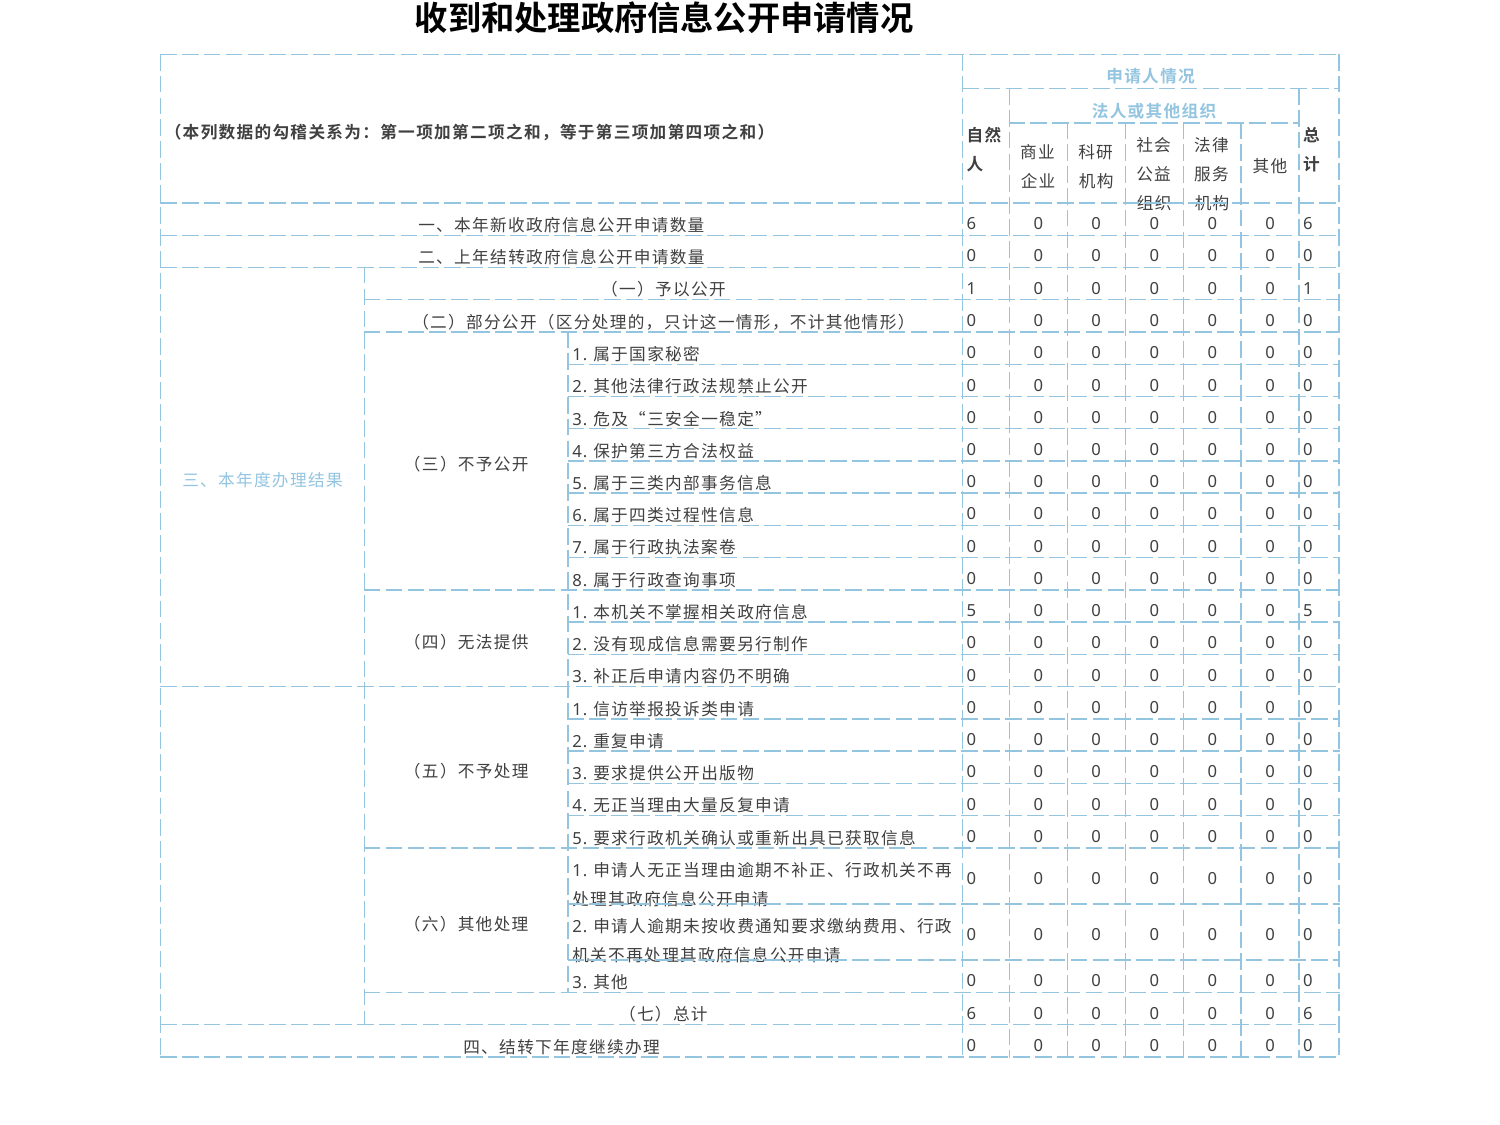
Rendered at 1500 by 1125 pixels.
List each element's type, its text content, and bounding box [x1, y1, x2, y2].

table_cell 0 [1183, 687, 1241, 719]
table_cell 1.信访举报投诉类申请 [568, 687, 963, 719]
table_cell 0 [1125, 300, 1183, 332]
table_cell 0 [1241, 719, 1299, 751]
table_cell 0 [963, 751, 1009, 783]
table_cell 0 [1183, 235, 1241, 267]
table_cell 0 [1183, 396, 1241, 429]
table_cell 四、结转下年度继续办理 [161, 1025, 963, 1057]
table_cell 0 [1241, 816, 1299, 848]
table_cell 0 [1241, 558, 1299, 590]
table_cell （三）不予公开 [364, 332, 568, 590]
table_cell 0 [1299, 396, 1339, 429]
table_cell 0 [1067, 332, 1125, 364]
table_cell 0 [1067, 558, 1125, 590]
table_cell 1 [963, 267, 1009, 300]
table_cell 0 [963, 719, 1009, 751]
table_cell 0 [1299, 654, 1339, 687]
table_cell 0 [1125, 848, 1183, 904]
table_cell 0 [1125, 719, 1183, 751]
table_cell 0 [1067, 687, 1125, 719]
table_cell 0 [1241, 493, 1299, 525]
table_cell 0 [1183, 719, 1241, 751]
table_header 申请人情况 [963, 55, 1339, 89]
table_cell 0 [1299, 300, 1339, 332]
table_cell 0 [1125, 332, 1183, 364]
table_cell 5.属于三类内部事务信息 [568, 461, 963, 493]
table_cell 0 [1067, 622, 1125, 654]
table_cell 0 [1125, 364, 1183, 396]
table_cell 三、本年度办理结果 [161, 267, 364, 687]
table_cell 0 [1125, 654, 1183, 687]
table_cell 0 [1299, 751, 1339, 783]
table_cell 0 [1067, 396, 1125, 429]
table_cell （六）其他处理 [364, 848, 568, 992]
table_cell 0 [1125, 904, 1183, 960]
table_cell 0 [1299, 687, 1339, 719]
table_cell 0 [1125, 493, 1183, 525]
table_cell 0 [1067, 267, 1125, 300]
table_cell 0 [1009, 203, 1067, 235]
table_cell 0 [1067, 235, 1125, 267]
table_cell 0 [963, 1025, 1009, 1057]
table_cell 0 [1183, 429, 1241, 461]
table_cell 0 [1183, 590, 1241, 622]
table_cell 0 [1009, 1025, 1067, 1057]
table_cell 4.保护第三方合法权益 [568, 429, 963, 461]
table_cell 0 [1241, 848, 1299, 904]
table_cell 科研机构 [1067, 123, 1125, 203]
table_cell 法律服务机构 [1183, 123, 1241, 203]
text_box 收到和处理政府信息公开申请情况 [333, 0, 1167, 45]
table_cell 商业企业 [1009, 123, 1067, 203]
table_cell 0 [1183, 904, 1241, 960]
table_cell 0 [1125, 396, 1183, 429]
table_cell 总计 [1299, 89, 1339, 203]
table_cell 0 [1125, 461, 1183, 493]
table_cell 1.属于国家秘密 [568, 332, 963, 364]
table_cell 0 [1125, 590, 1183, 622]
table_cell 0 [1241, 203, 1299, 235]
table_cell 法人或其他组织 [1009, 89, 1299, 123]
table_cell 5 [1299, 590, 1339, 622]
table_cell 0 [1299, 493, 1339, 525]
table_cell 0 [1241, 783, 1299, 816]
table_cell 0 [963, 687, 1009, 719]
table_cell 4.无正当理由大量反复申请 [568, 783, 963, 816]
table_cell 0 [1009, 751, 1067, 783]
table_cell 0 [1299, 525, 1339, 558]
table_cell 0 [1009, 719, 1067, 751]
table_cell 社会公益组织 [1125, 123, 1183, 203]
table_cell 0 [1125, 751, 1183, 783]
table_cell 0 [1183, 300, 1241, 332]
table_cell 0 [1009, 992, 1067, 1025]
table_cell 0 [1009, 848, 1067, 904]
table_cell 0 [1183, 493, 1241, 525]
table_cell 0 [1125, 203, 1183, 235]
table_cell 0 [1299, 783, 1339, 816]
table_cell 0 [1067, 904, 1125, 960]
table_cell 0 [1183, 816, 1241, 848]
table_cell 0 [1299, 429, 1339, 461]
table_cell 3.其他 [568, 960, 963, 992]
table_cell 0 [1183, 364, 1241, 396]
table_cell 0 [1241, 525, 1299, 558]
table_cell 0 [1125, 816, 1183, 848]
table_cell 0 [1067, 719, 1125, 751]
table_cell 0 [1183, 332, 1241, 364]
table_cell 0 [1183, 654, 1241, 687]
table_cell 0 [1183, 783, 1241, 816]
table_cell 0 [1067, 960, 1125, 992]
table_cell 0 [963, 558, 1009, 590]
table_cell 0 [1067, 203, 1125, 235]
table_cell 3.要求提供公开出版物 [568, 751, 963, 783]
table_cell 0 [1183, 622, 1241, 654]
table_cell 0 [1299, 1025, 1339, 1057]
table_cell 0 [1241, 590, 1299, 622]
table_cell 0 [1009, 816, 1067, 848]
table_cell 0 [1009, 558, 1067, 590]
table_cell 2.重复申请 [568, 719, 963, 751]
table_cell 0 [1241, 751, 1299, 783]
table_cell 6 [963, 992, 1009, 1025]
table_cell 2.申请人逾期未按收费通知要求缴纳费用、行政机关不再处理其政府信息公开申请 [568, 904, 963, 960]
table_cell 0 [1009, 654, 1067, 687]
table_cell 0 [963, 622, 1009, 654]
table_cell 0 [1183, 960, 1241, 992]
table_cell 0 [1299, 622, 1339, 654]
table_cell 0 [1125, 525, 1183, 558]
table_cell 0 [1067, 1025, 1125, 1057]
table_cell 二、上年结转政府信息公开申请数量 [161, 235, 963, 267]
table_cell 0 [963, 816, 1009, 848]
table_cell 0 [1125, 992, 1183, 1025]
table_cell 3.危及“三安全一稳定” [568, 396, 963, 429]
table_cell 0 [963, 429, 1009, 461]
table_cell 0 [1299, 332, 1339, 364]
table_cell 0 [1125, 783, 1183, 816]
table_cell 0 [1067, 300, 1125, 332]
table_cell 8.属于行政查询事项 [568, 558, 963, 590]
table_cell 0 [963, 783, 1009, 816]
table_cell 0 [1299, 558, 1339, 590]
table_cell 0 [1125, 267, 1183, 300]
table_cell 0 [1183, 203, 1241, 235]
table_cell 6 [963, 203, 1009, 235]
table_cell 0 [1241, 332, 1299, 364]
table_cell 0 [1299, 848, 1339, 904]
table_cell 0 [1183, 848, 1241, 904]
table_cell 0 [1009, 396, 1067, 429]
table_cell 0 [1241, 904, 1299, 960]
table_cell 0 [1125, 429, 1183, 461]
table_cell 0 [1009, 429, 1067, 461]
table_cell 0 [1299, 719, 1339, 751]
table_cell 0 [1067, 364, 1125, 396]
table_cell 0 [1241, 687, 1299, 719]
table_cell 0 [1009, 622, 1067, 654]
table_cell 0 [1125, 687, 1183, 719]
table_cell 0 [1183, 992, 1241, 1025]
table_cell 0 [1241, 429, 1299, 461]
table_cell 0 [1299, 816, 1339, 848]
table_cell 0 [1241, 622, 1299, 654]
table_cell （七）总计 [364, 992, 963, 1025]
table_cell 0 [1009, 904, 1067, 960]
table_cell 0 [1299, 461, 1339, 493]
table_cell 2.没有现成信息需要另行制作 [568, 622, 963, 654]
table_cell 0 [1125, 1025, 1183, 1057]
table_cell 1.本机关不掌握相关政府信息 [568, 590, 963, 622]
table_cell 0 [1009, 960, 1067, 992]
table_cell 6 [1299, 992, 1339, 1025]
table_cell 0 [1067, 654, 1125, 687]
table_cell 0 [1067, 783, 1125, 816]
table_cell 0 [1241, 1025, 1299, 1057]
table_cell 0 [963, 493, 1009, 525]
table_cell 0 [1125, 622, 1183, 654]
table_cell 0 [963, 654, 1009, 687]
table_cell 其他 [1241, 123, 1299, 203]
table_cell 0 [1183, 558, 1241, 590]
table_cell 0 [1009, 590, 1067, 622]
table_cell 0 [1067, 751, 1125, 783]
table_cell [161, 687, 364, 1025]
table_cell 0 [1009, 493, 1067, 525]
table_cell 0 [1067, 590, 1125, 622]
table_cell 0 [1183, 267, 1241, 300]
table_cell 0 [1067, 429, 1125, 461]
table_cell 0 [963, 300, 1009, 332]
table_cell 0 [1009, 235, 1067, 267]
table_cell 0 [1241, 235, 1299, 267]
table_cell 0 [1009, 332, 1067, 364]
table_cell 0 [1009, 267, 1067, 300]
table_cell 0 [1009, 461, 1067, 493]
table_cell 0 [1241, 267, 1299, 300]
table_cell 0 [1009, 783, 1067, 816]
table_cell 0 [1183, 1025, 1241, 1057]
table_cell （一）予以公开 [364, 267, 963, 300]
table_cell 0 [1125, 558, 1183, 590]
table_cell 0 [1241, 300, 1299, 332]
table_cell 2.其他法律行政法规禁止公开 [568, 364, 963, 396]
table_cell （五）不予处理 [364, 687, 568, 848]
table_cell 0 [1067, 493, 1125, 525]
table_cell 0 [1241, 396, 1299, 429]
table_cell 0 [963, 332, 1009, 364]
table_header （本列数据的勾稽关系为：第一项加第二项之和，等于第三项加第四项之和） [161, 55, 963, 203]
table_cell 1.申请人无正当理由逾期不补正、行政机关不再处理其政府信息公开申请 [568, 848, 963, 904]
table_cell 0 [1299, 904, 1339, 960]
table_cell 3.补正后申请内容仍不明确 [568, 654, 963, 687]
table_cell 0 [1009, 300, 1067, 332]
table_cell 0 [1241, 461, 1299, 493]
table_cell （四）无法提供 [364, 590, 568, 687]
table_cell 0 [1299, 235, 1339, 267]
table_cell 0 [1299, 960, 1339, 992]
table_cell 0 [963, 525, 1009, 558]
table_cell 0 [1241, 364, 1299, 396]
table_cell 0 [1241, 992, 1299, 1025]
table_cell 0 [1183, 525, 1241, 558]
table_cell 6 [1299, 203, 1339, 235]
table_cell 一、本年新收政府信息公开申请数量 [161, 203, 963, 235]
table_cell 1 [1299, 267, 1339, 300]
table_cell 0 [963, 904, 1009, 960]
table_cell 0 [1241, 960, 1299, 992]
table_cell 0 [963, 848, 1009, 904]
table_cell 0 [1009, 687, 1067, 719]
table_cell 0 [1125, 235, 1183, 267]
table_cell 0 [1009, 525, 1067, 558]
table_cell 0 [963, 364, 1009, 396]
table_cell （二）部分公开（区分处理的，只计这一情形，不计其他情形） [364, 300, 963, 332]
table_cell 0 [1009, 364, 1067, 396]
table_cell 0 [963, 461, 1009, 493]
table_cell 0 [1299, 364, 1339, 396]
table_cell 自然人 [963, 89, 1009, 203]
table_cell 0 [1241, 654, 1299, 687]
table_cell 7.属于行政执法案卷 [568, 525, 963, 558]
table_cell 0 [963, 960, 1009, 992]
table_cell 0 [963, 235, 1009, 267]
table_cell 0 [1183, 751, 1241, 783]
table_cell 0 [963, 396, 1009, 429]
table_cell 0 [1125, 960, 1183, 992]
table_cell 0 [1067, 992, 1125, 1025]
table_cell 5 [963, 590, 1009, 622]
table_cell 0 [1067, 525, 1125, 558]
table_cell 5.要求行政机关确认或重新出具已获取信息 [568, 816, 963, 848]
table_cell 0 [1067, 816, 1125, 848]
table_cell 6.属于四类过程性信息 [568, 493, 963, 525]
table_cell 0 [1067, 461, 1125, 493]
table_cell 0 [1183, 461, 1241, 493]
table_cell 0 [1067, 848, 1125, 904]
